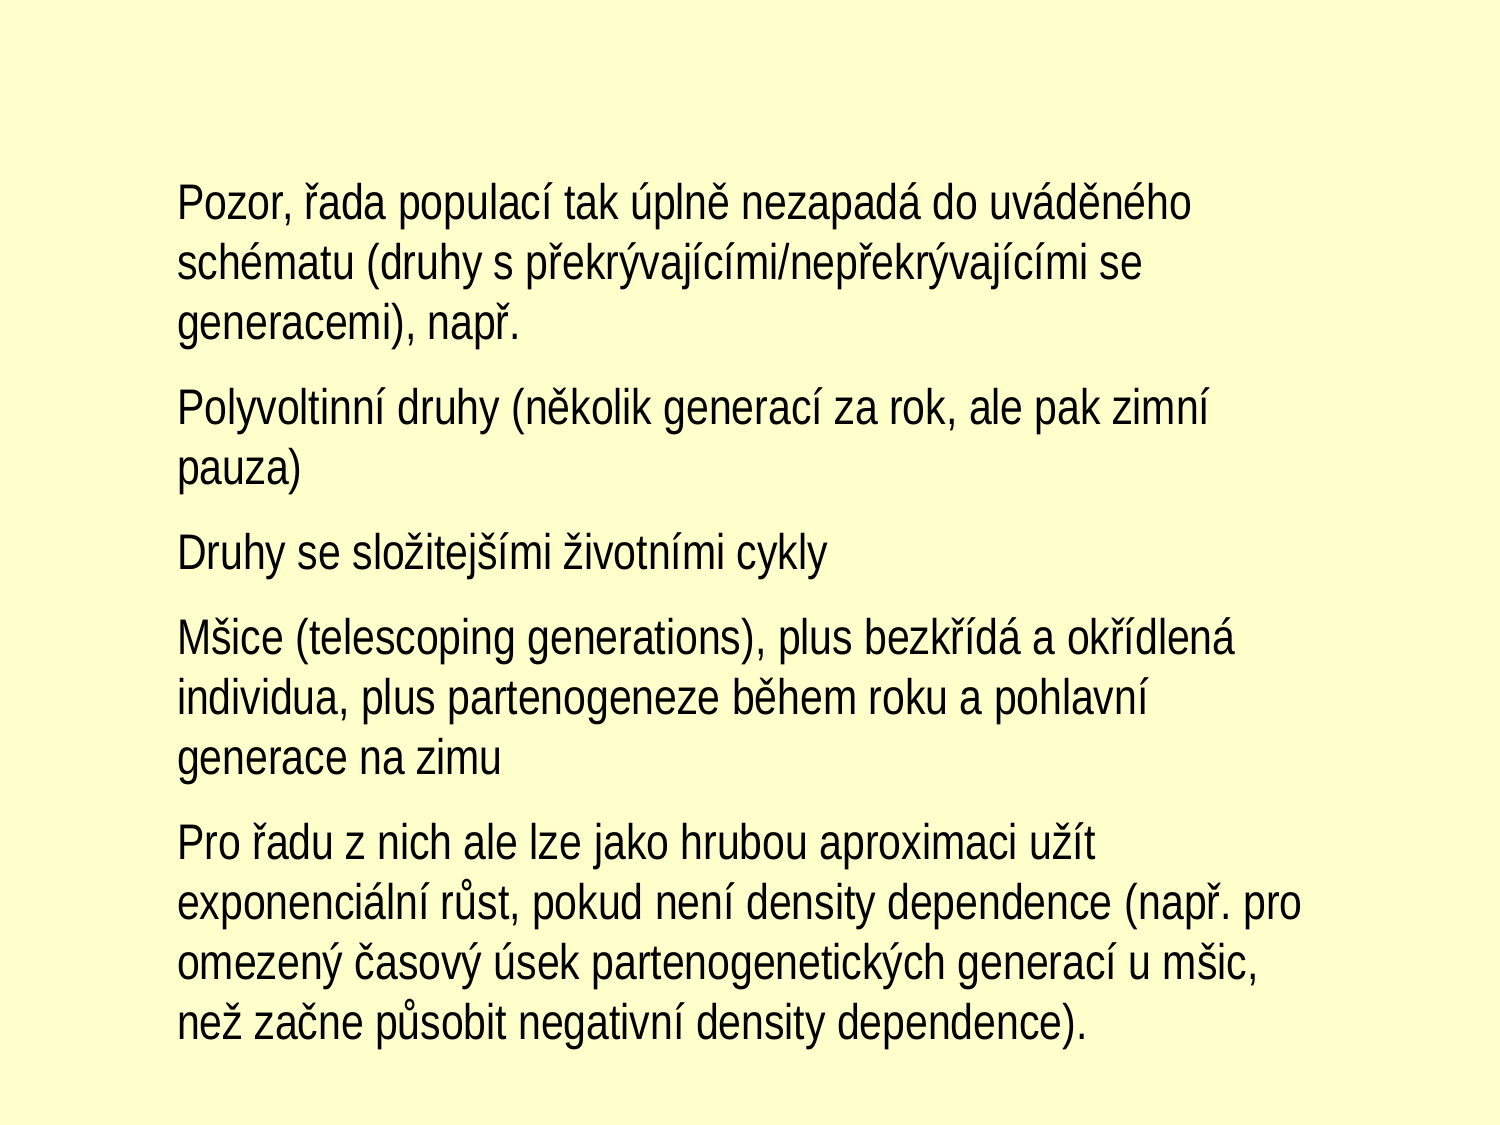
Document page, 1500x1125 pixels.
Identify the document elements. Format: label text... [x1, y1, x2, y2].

text_box Pozor, řada populací tak úplně nezapadá do uváděného schématu (druhy s překrývajícími/nepřekrývajícími se generacemi), např. Polyvoltinní druhy (několik generací za rok, ale pak zimní pauza) Druhy se složitejšími životními cykly Mšice (telescoping generations), plus bezkřídá a okřídlená individua, plus partenogeneze během roku a pohlavní generace na zimu Pro řadu z nich ale lze jako hrubou aproximaci užít exponenciální růst, pokud není density dependence (např. pro omezený časový úsek partenogenetických generací u mšic, než začne působit negativní density dependence). [162, 162, 1325, 1058]
